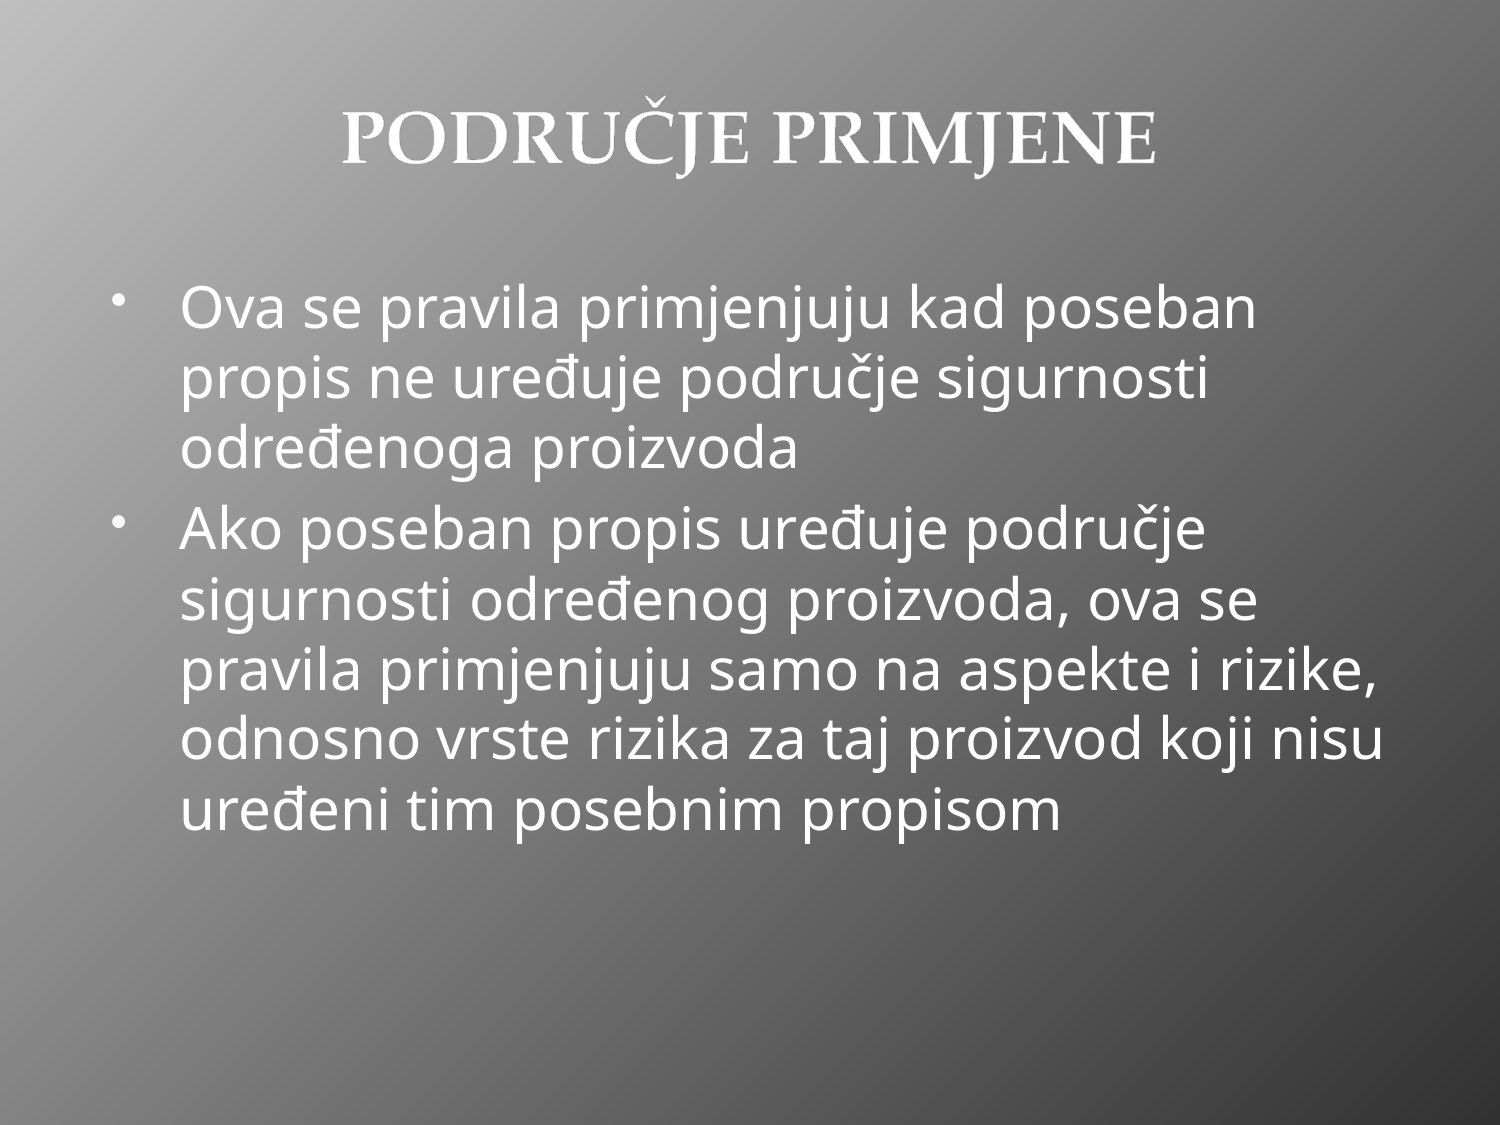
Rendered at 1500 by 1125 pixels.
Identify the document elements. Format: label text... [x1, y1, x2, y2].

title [73, 43, 1427, 235]
list Ova se pravila primjenjuju kad poseban propis ne uređuje područje sigurnosti određenoga proizvoda Ako poseban propis uređuje područje sigurnosti određenog proizvoda, ova se pravila primjenjuju samo na aspekte i rizike, odnosno vrste rizika za taj proizvod koji nisu uređeni tim posebnim propisom [74, 262, 1426, 1036]
